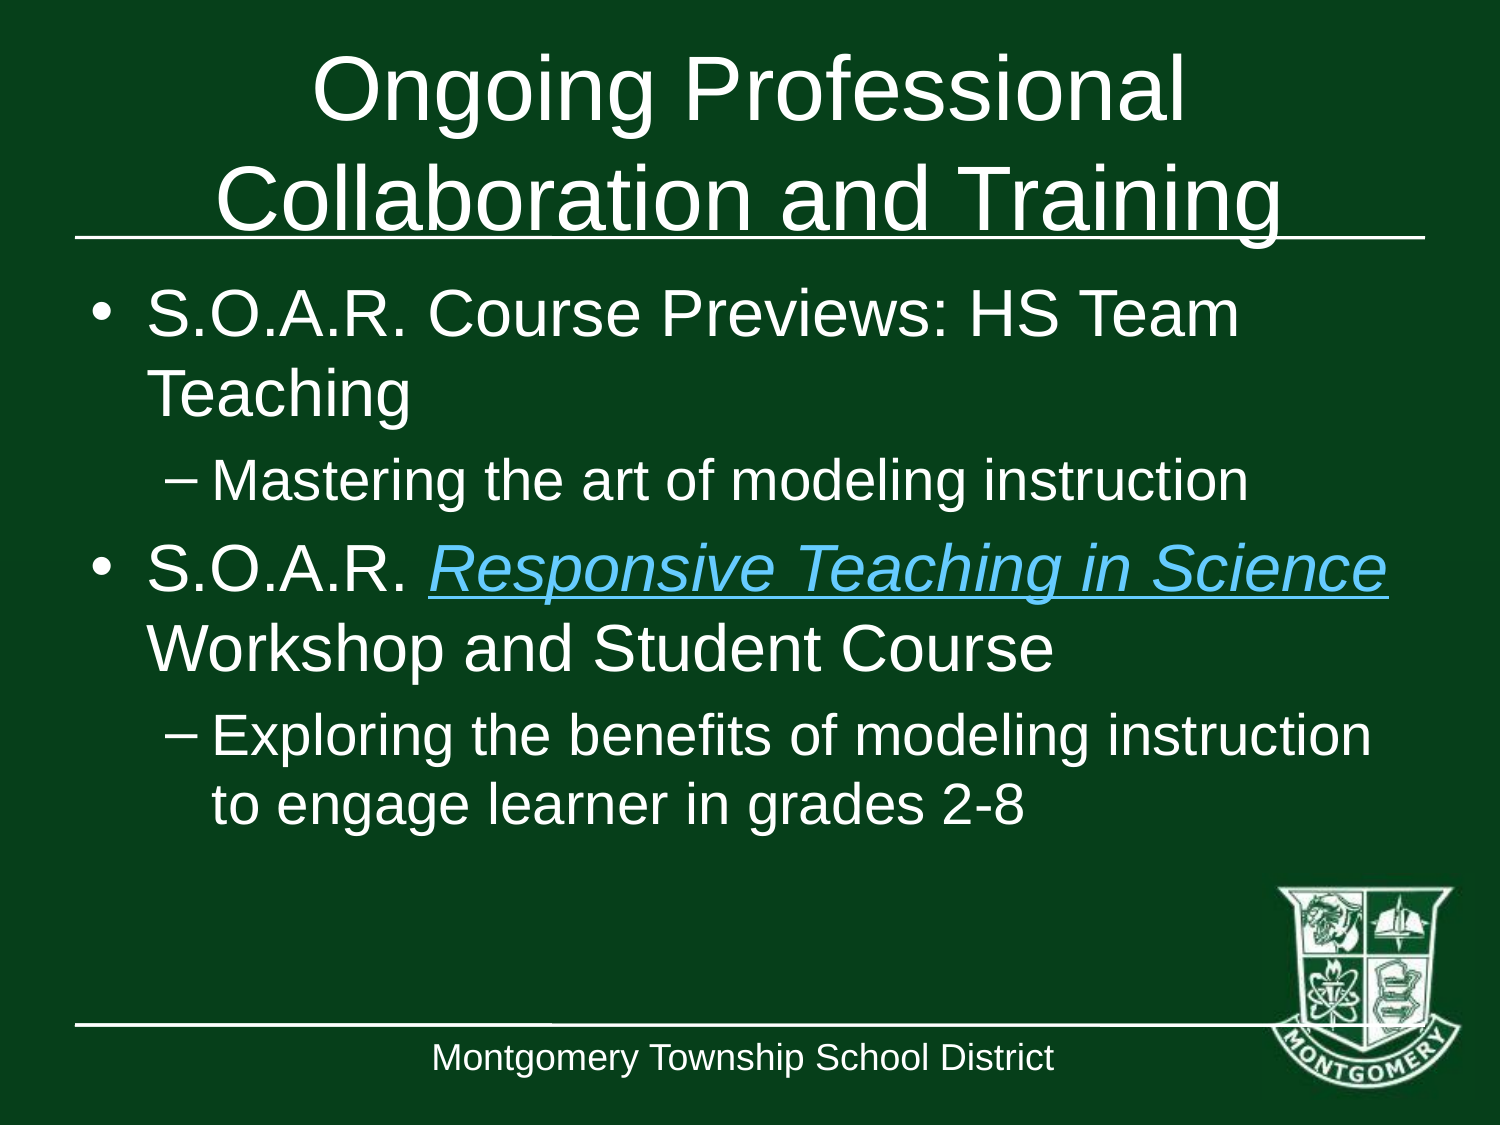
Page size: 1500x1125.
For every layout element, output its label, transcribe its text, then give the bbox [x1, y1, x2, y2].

picture [1262, 873, 1475, 1100]
list S.O.A.R. Course Previews: HS Team Teaching Mastering the art of modeling instruction S.O.A.R. Responsive Teaching in Science Workshop and Student Course Exploring the benefits of modeling instruction to engage learner in grades 2-8 [75, 262, 1425, 1005]
title Ongoing Professional Collaboration and Training [75, 45, 1425, 233]
